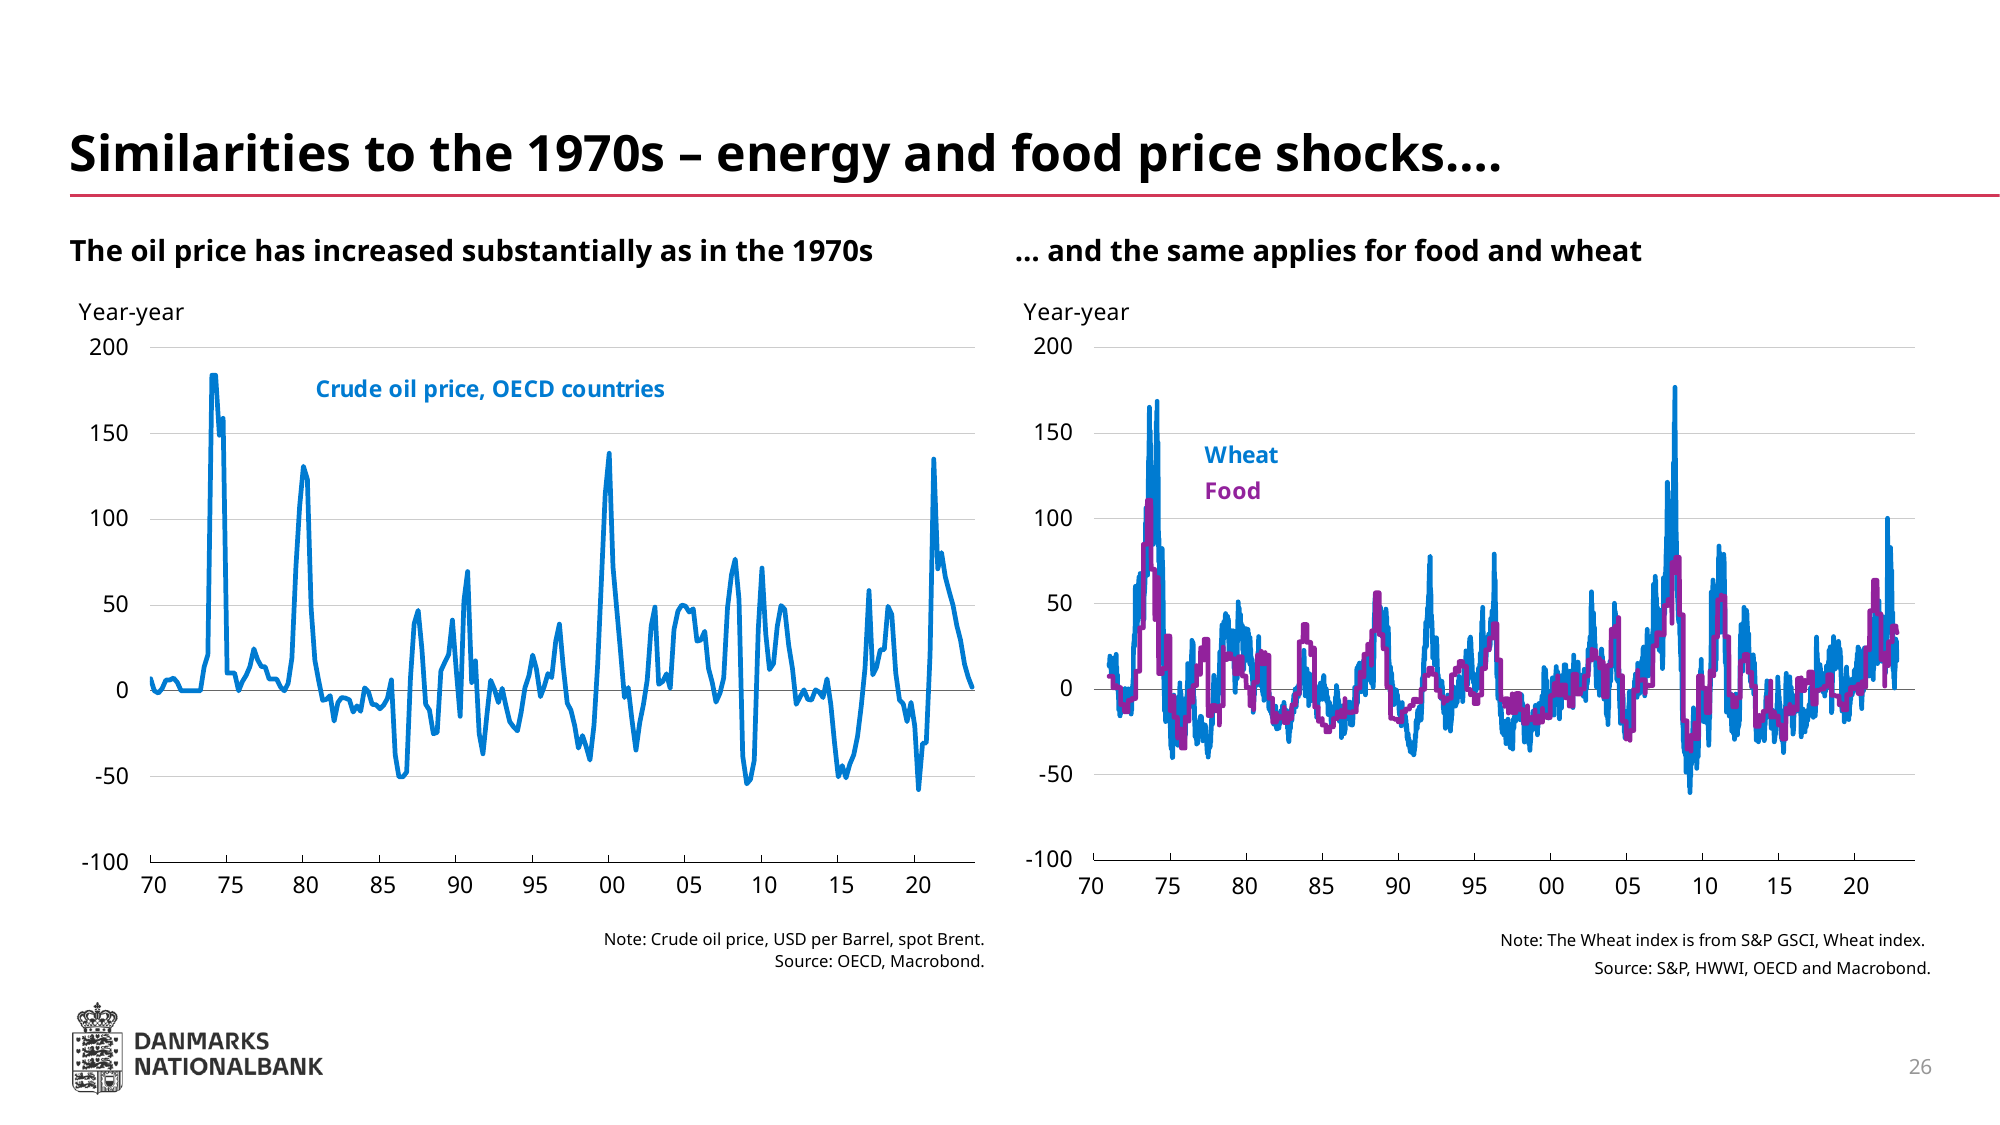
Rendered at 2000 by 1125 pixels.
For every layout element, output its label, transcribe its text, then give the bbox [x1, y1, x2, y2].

title Similarities to the 1970s – energy and food price shocks…. [69, 47, 1957, 182]
slide_number 26 [1492, 1054, 1933, 1084]
list Source: S&P, HWWI, OECD and Macrobond. [1016, 957, 1932, 980]
list … and the same applies for food and wheat [1014, 221, 2000, 281]
picture [69, 289, 986, 918]
text_box Note: Crude oil price, USD per Barrel, spot Brent. [70, 928, 986, 950]
list Source: OECD, Macrobond. [70, 950, 986, 973]
list The oil price has increased substantially as in the 1970s [69, 222, 1014, 281]
picture [72, 1002, 323, 1095]
picture [1014, 289, 1926, 916]
text_box Note: The Wheat index is from S&P GSCI, Wheat index. [1015, 929, 1931, 952]
